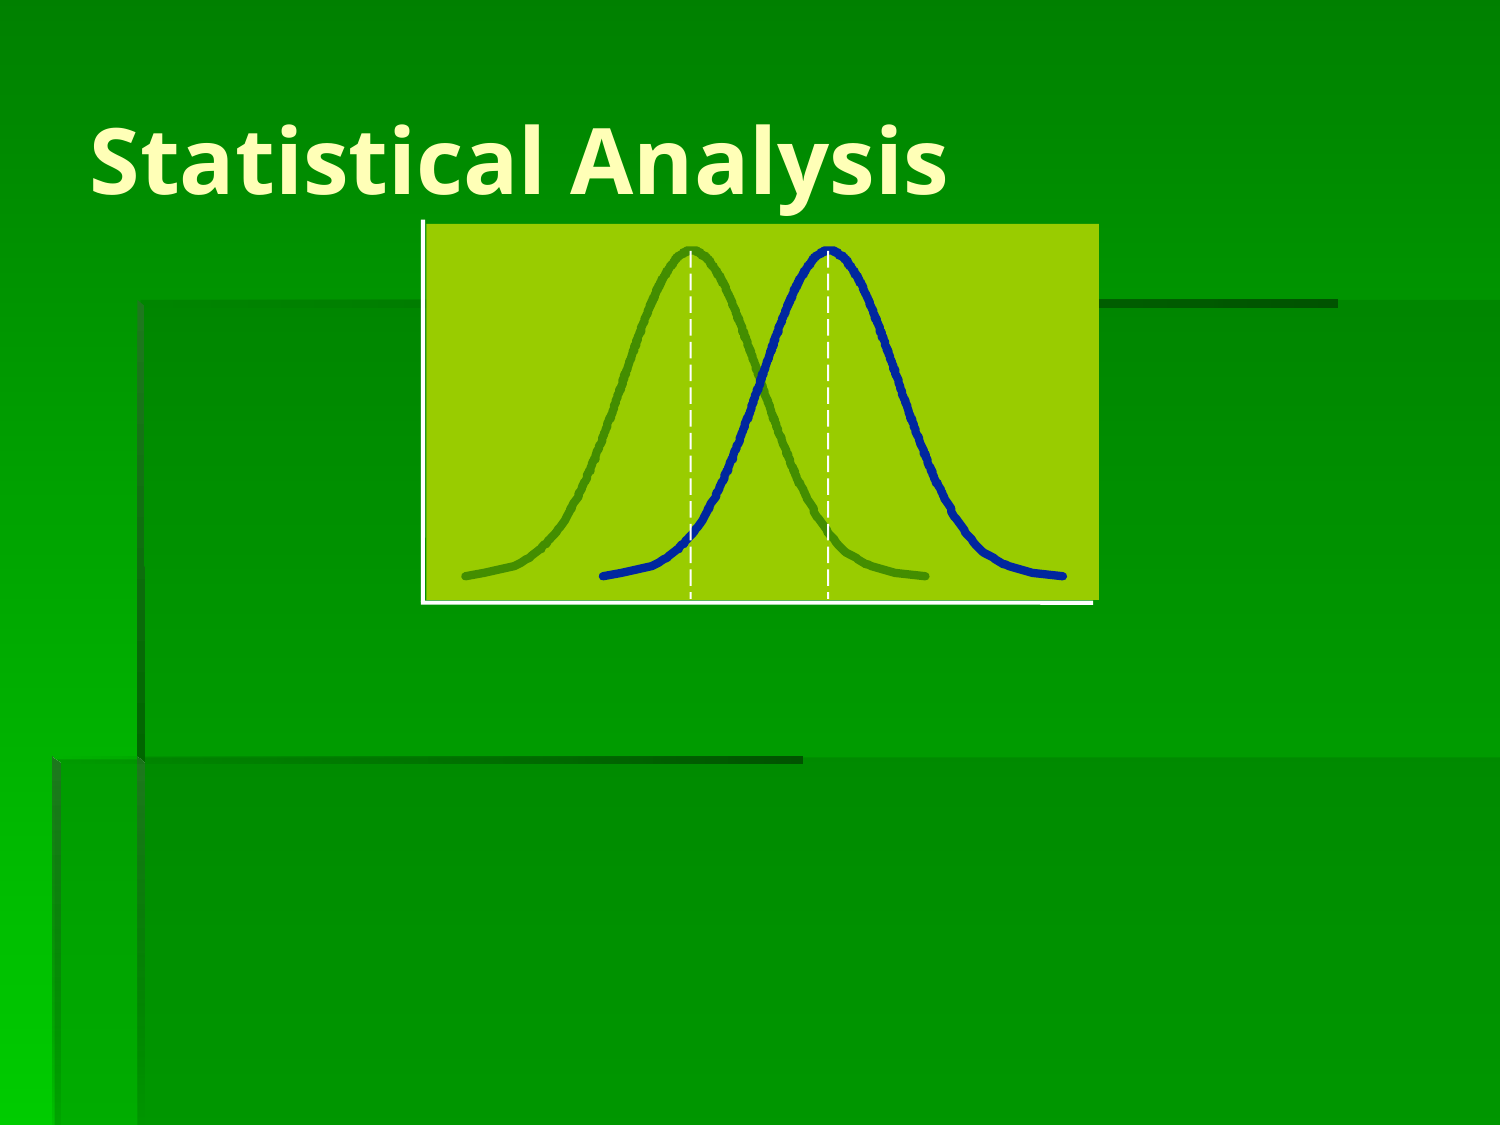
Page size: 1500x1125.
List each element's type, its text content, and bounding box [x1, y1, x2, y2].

text_box [426, 276, 1099, 600]
title Statistical Analysis [74, 39, 1451, 276]
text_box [602, 250, 1064, 577]
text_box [465, 250, 600, 577]
